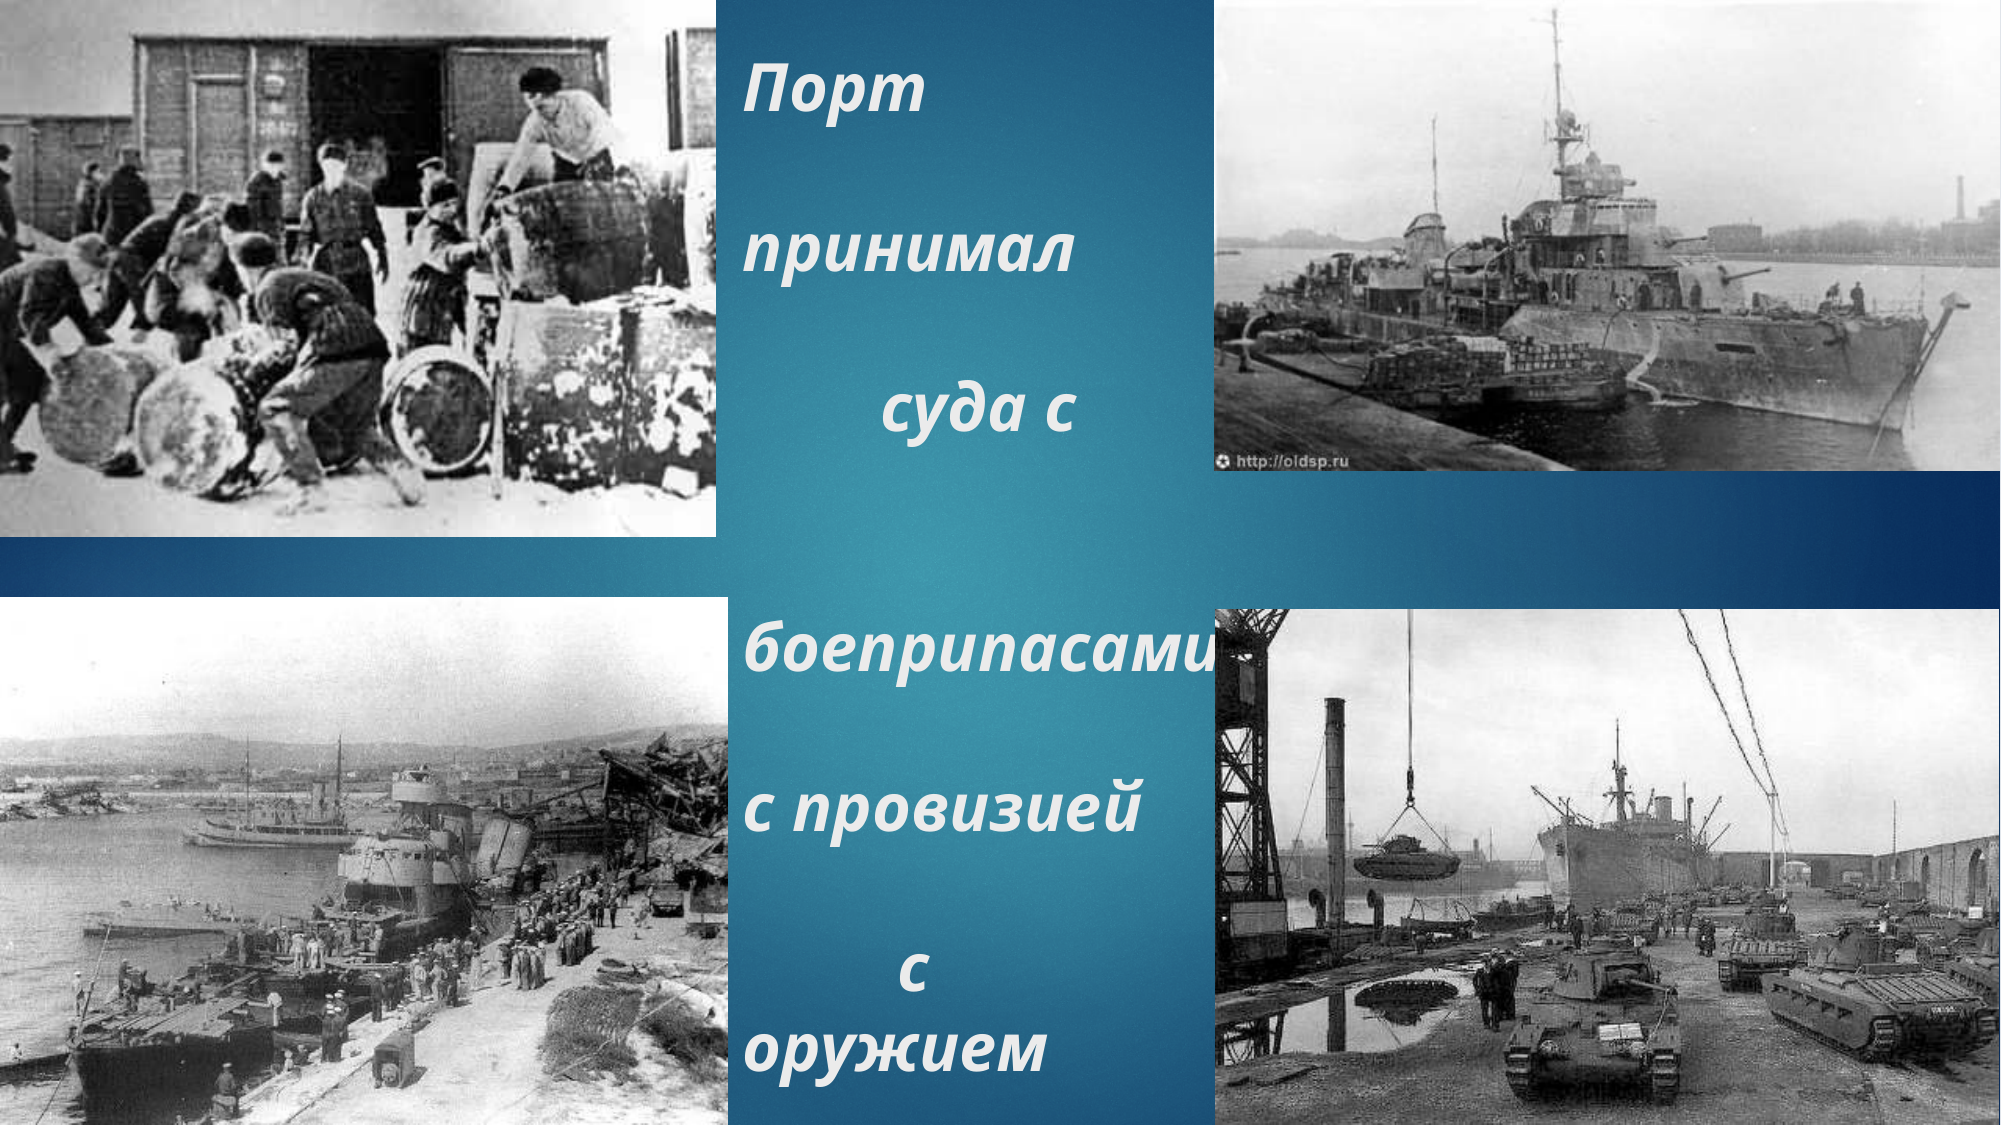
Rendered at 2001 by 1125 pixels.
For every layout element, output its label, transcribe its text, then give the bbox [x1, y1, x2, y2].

picture [1214, 0, 2000, 471]
picture [0, 0, 716, 597]
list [0, 597, 729, 1125]
picture [1215, 609, 1999, 1125]
title Порт принимал суда с боеприпасами с провизией с оружием [727, 36, 1244, 838]
